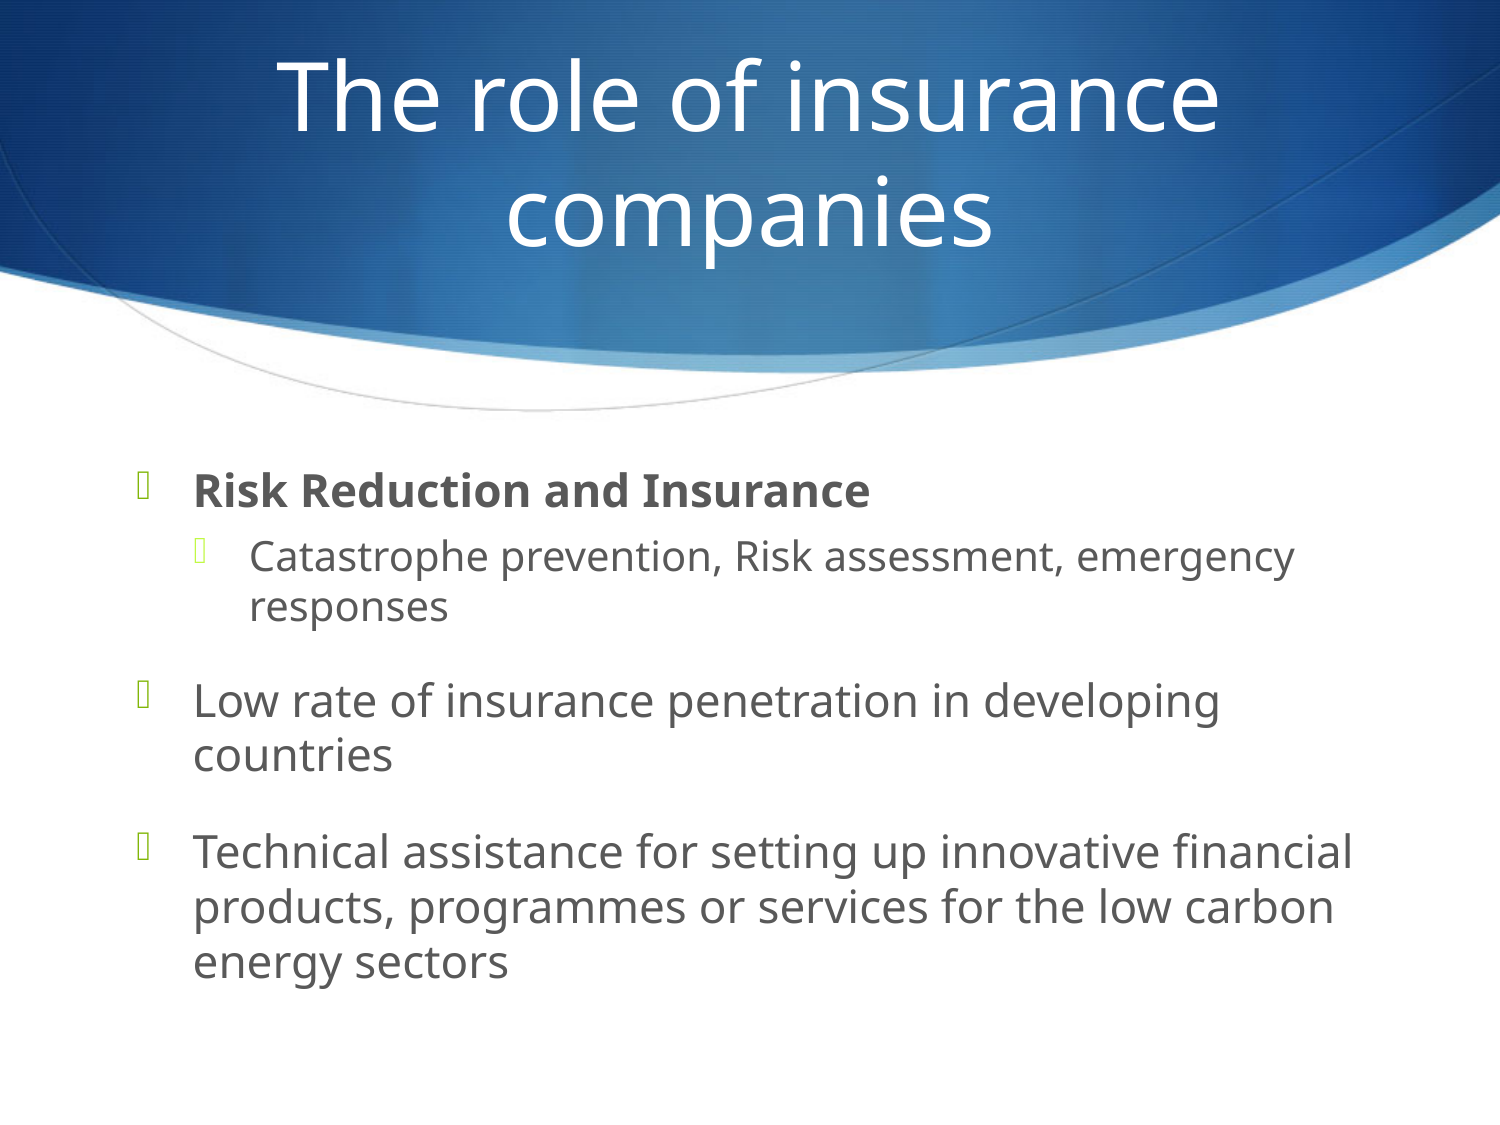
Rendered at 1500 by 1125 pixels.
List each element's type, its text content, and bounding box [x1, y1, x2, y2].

picture [0, 0, 1500, 1125]
title The role of insurance companies [75, 56, 1425, 245]
list Risk Reduction and Insurance Catastrophe prevention, Risk assessment, emergency responses Low rate of insurance penetration in developing countries Technical assistance for setting up innovative financial products, programmes or services for the low carbon energy sectors [121, 454, 1379, 991]
